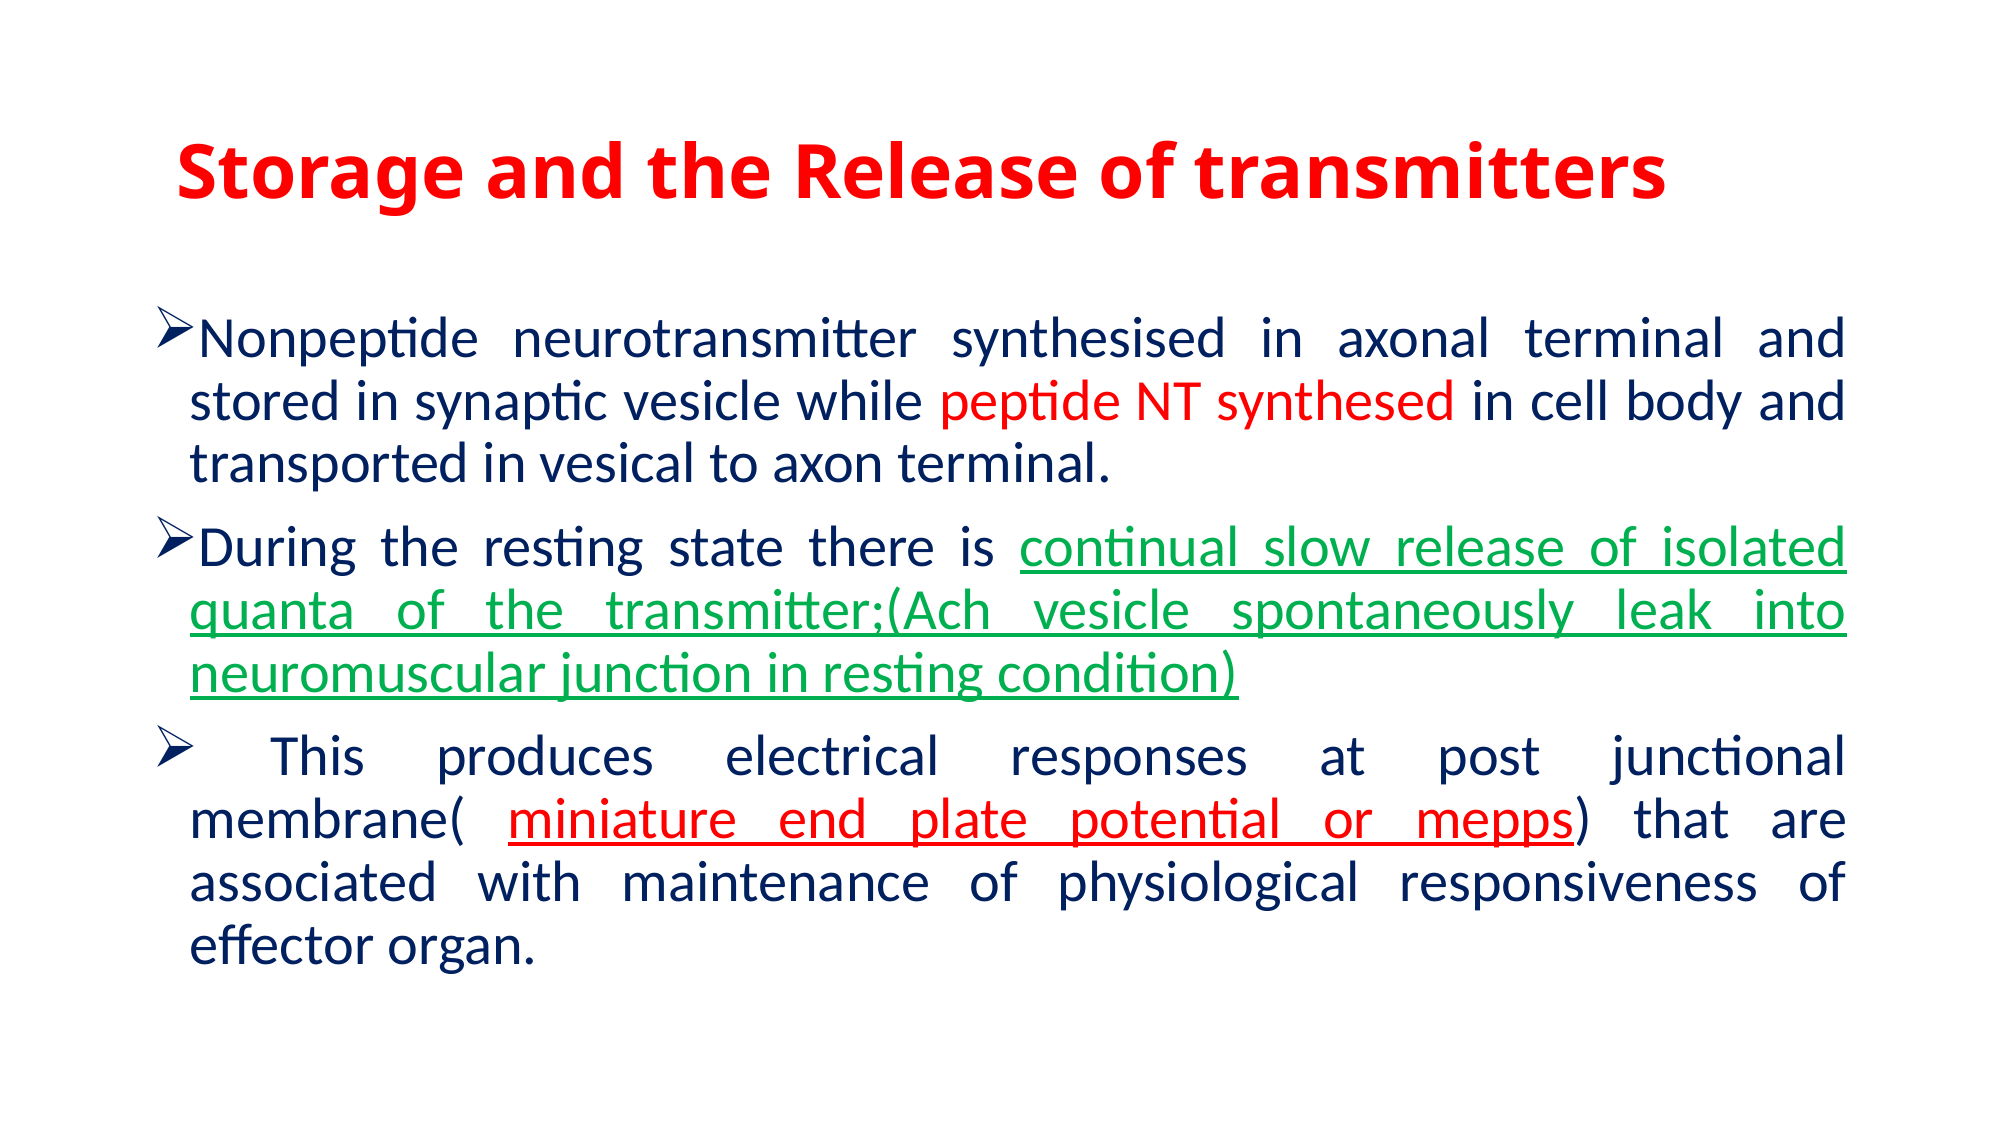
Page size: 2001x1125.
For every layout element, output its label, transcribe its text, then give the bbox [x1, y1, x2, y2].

list Nonpeptide neurotransmitter synthesised in axonal terminal and stored in synaptic vesicle while peptide NT synthesed in cell body and transported in vesical to axon terminal. During the resting state there is continual slow release of isolated quanta of the transmitter;(Ach vesicle spontaneously leak into neuromuscular junction in resting condition) This produces electrical responses at post junctional membrane( miniature end plate potential or mepps) that are associated with maintenance of physiological responsiveness of effector organ. [137, 299, 1863, 1014]
title Storage and the Release of transmitters [137, 59, 1863, 278]
